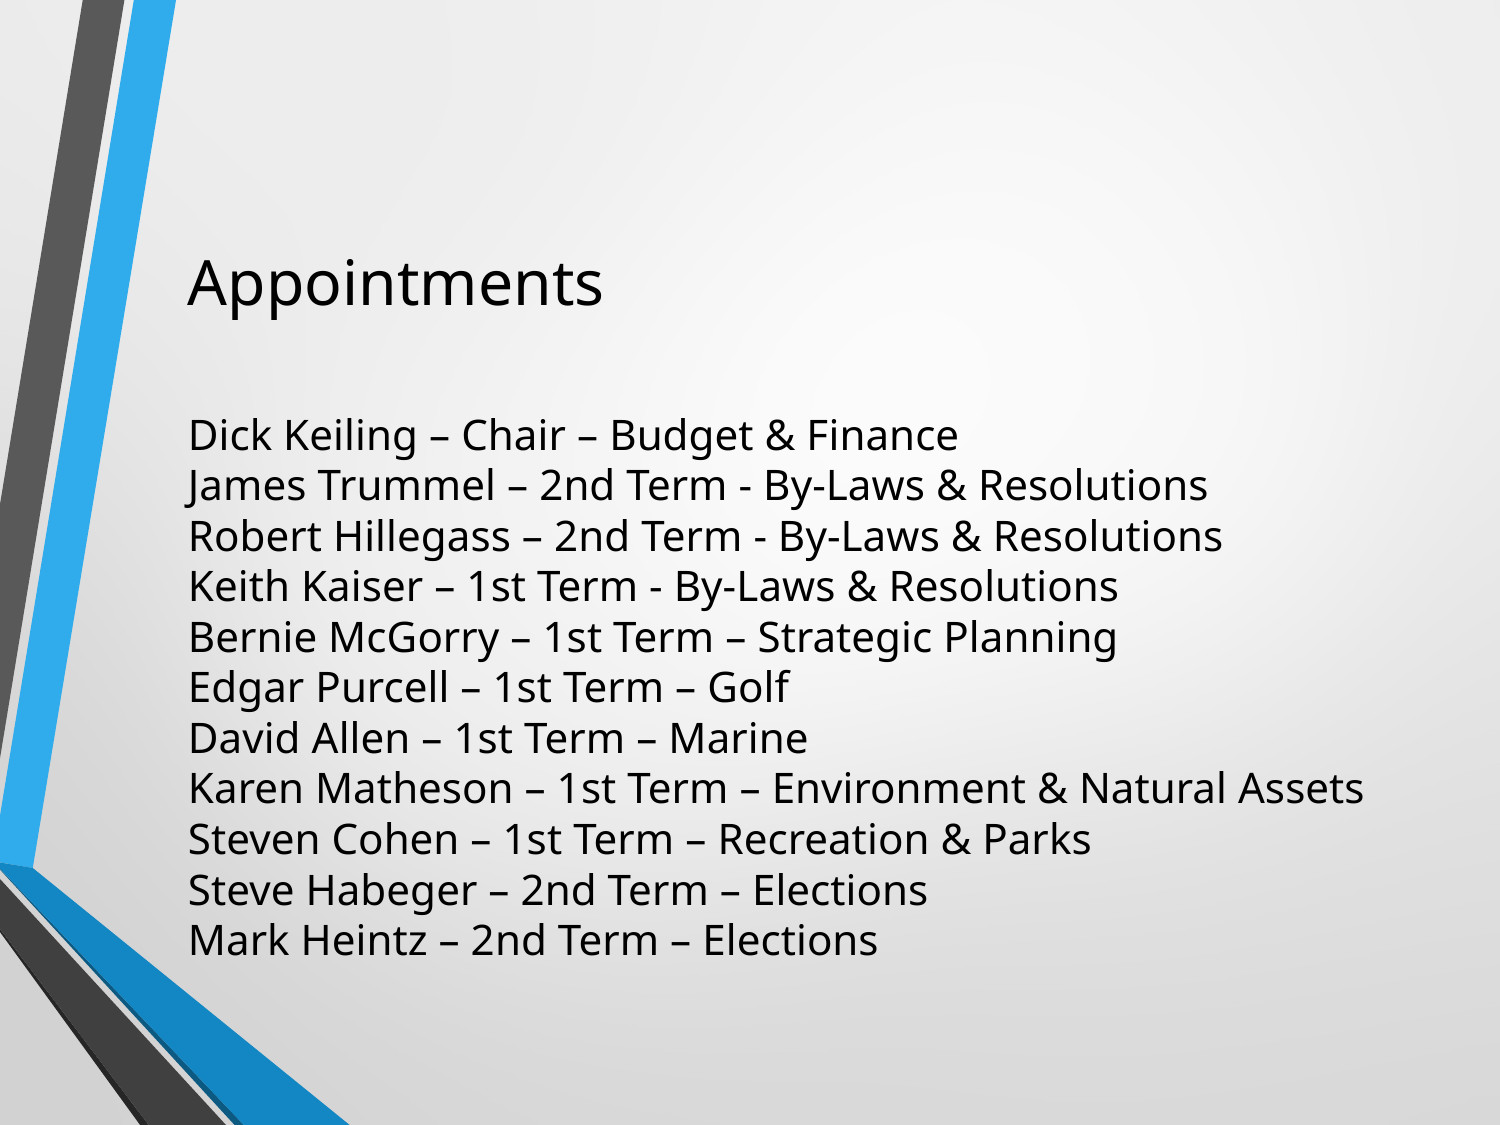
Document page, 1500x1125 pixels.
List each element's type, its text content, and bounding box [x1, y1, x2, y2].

title Appointments Dick Keiling – Chair – Budget & Finance James Trummel – 2nd Term - By-Laws & Resolutions Robert Hillegass – 2nd Term - By-Laws & Resolutions Keith Kaiser – 1st Term - By-Laws & Resolutions Bernie McGorry – 1st Term – Strategic Planning Edgar Purcell – 1st Term – Golf David Allen – 1st Term – Marine Karen Matheson – 1st Term – Environment & Natural Assets Steven Cohen – 1st Term – Recreation & Parks Steve Habeger – 2nd Term – Elections Mark Heintz – 2nd Term – Elections [172, 222, 1500, 972]
